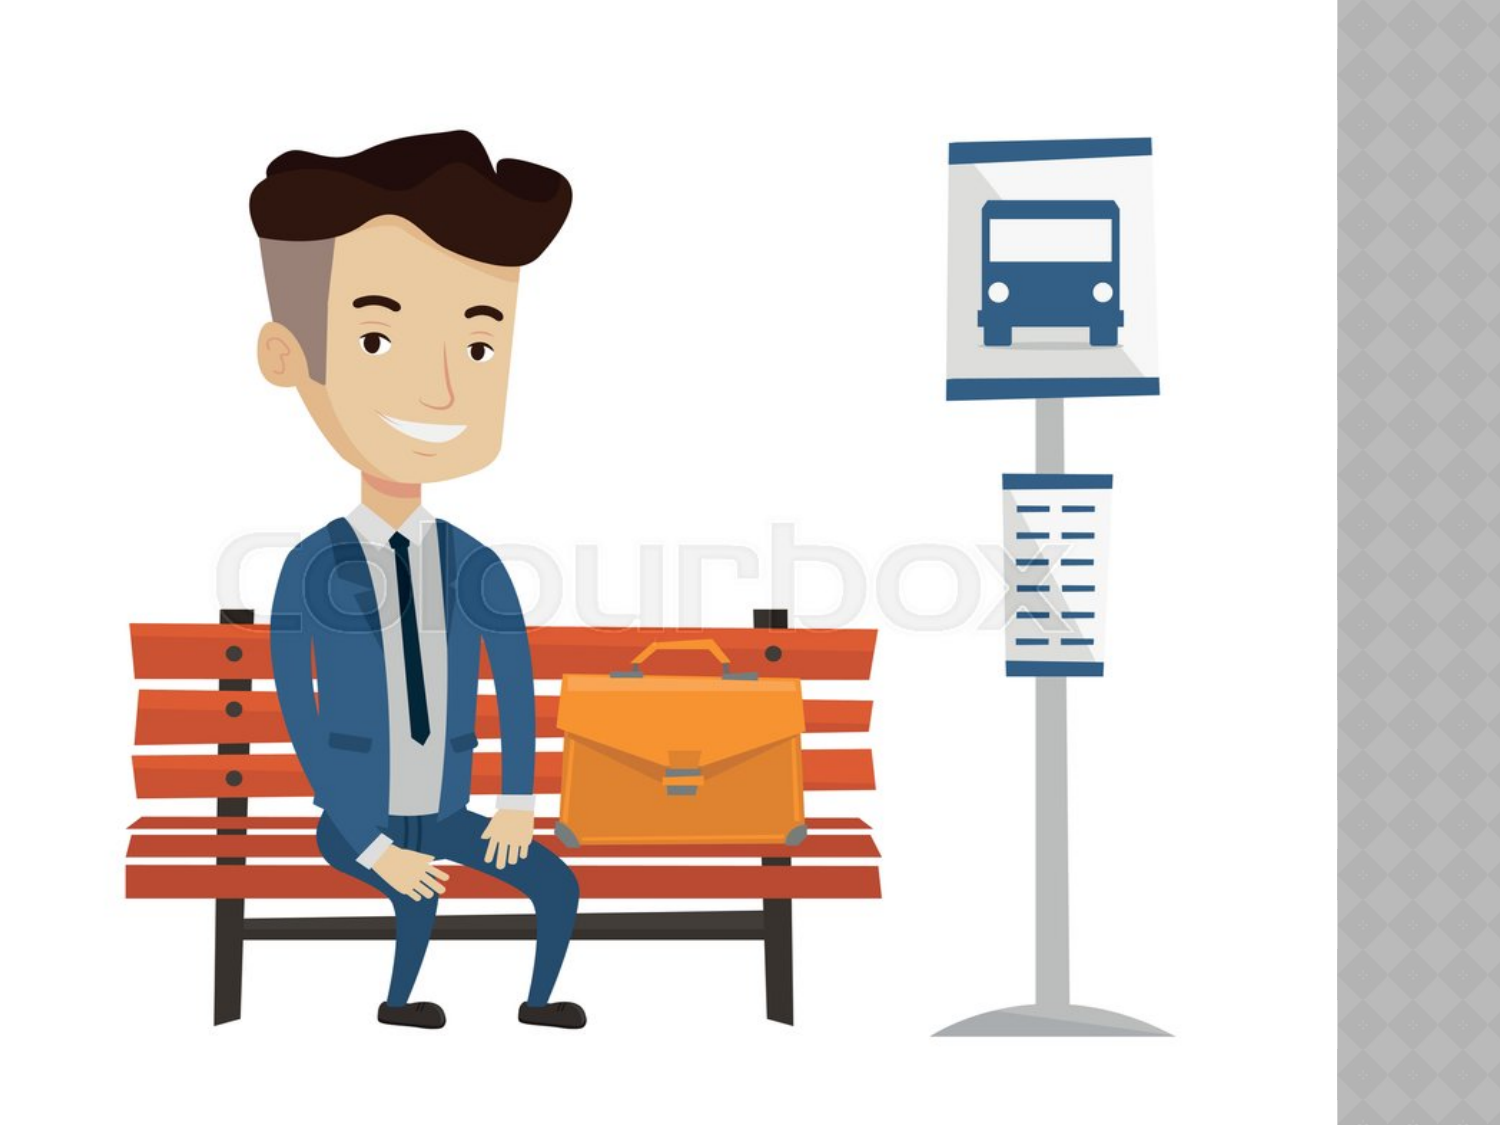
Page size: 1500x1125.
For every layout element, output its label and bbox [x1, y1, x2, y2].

picture [81, 69, 1227, 1091]
